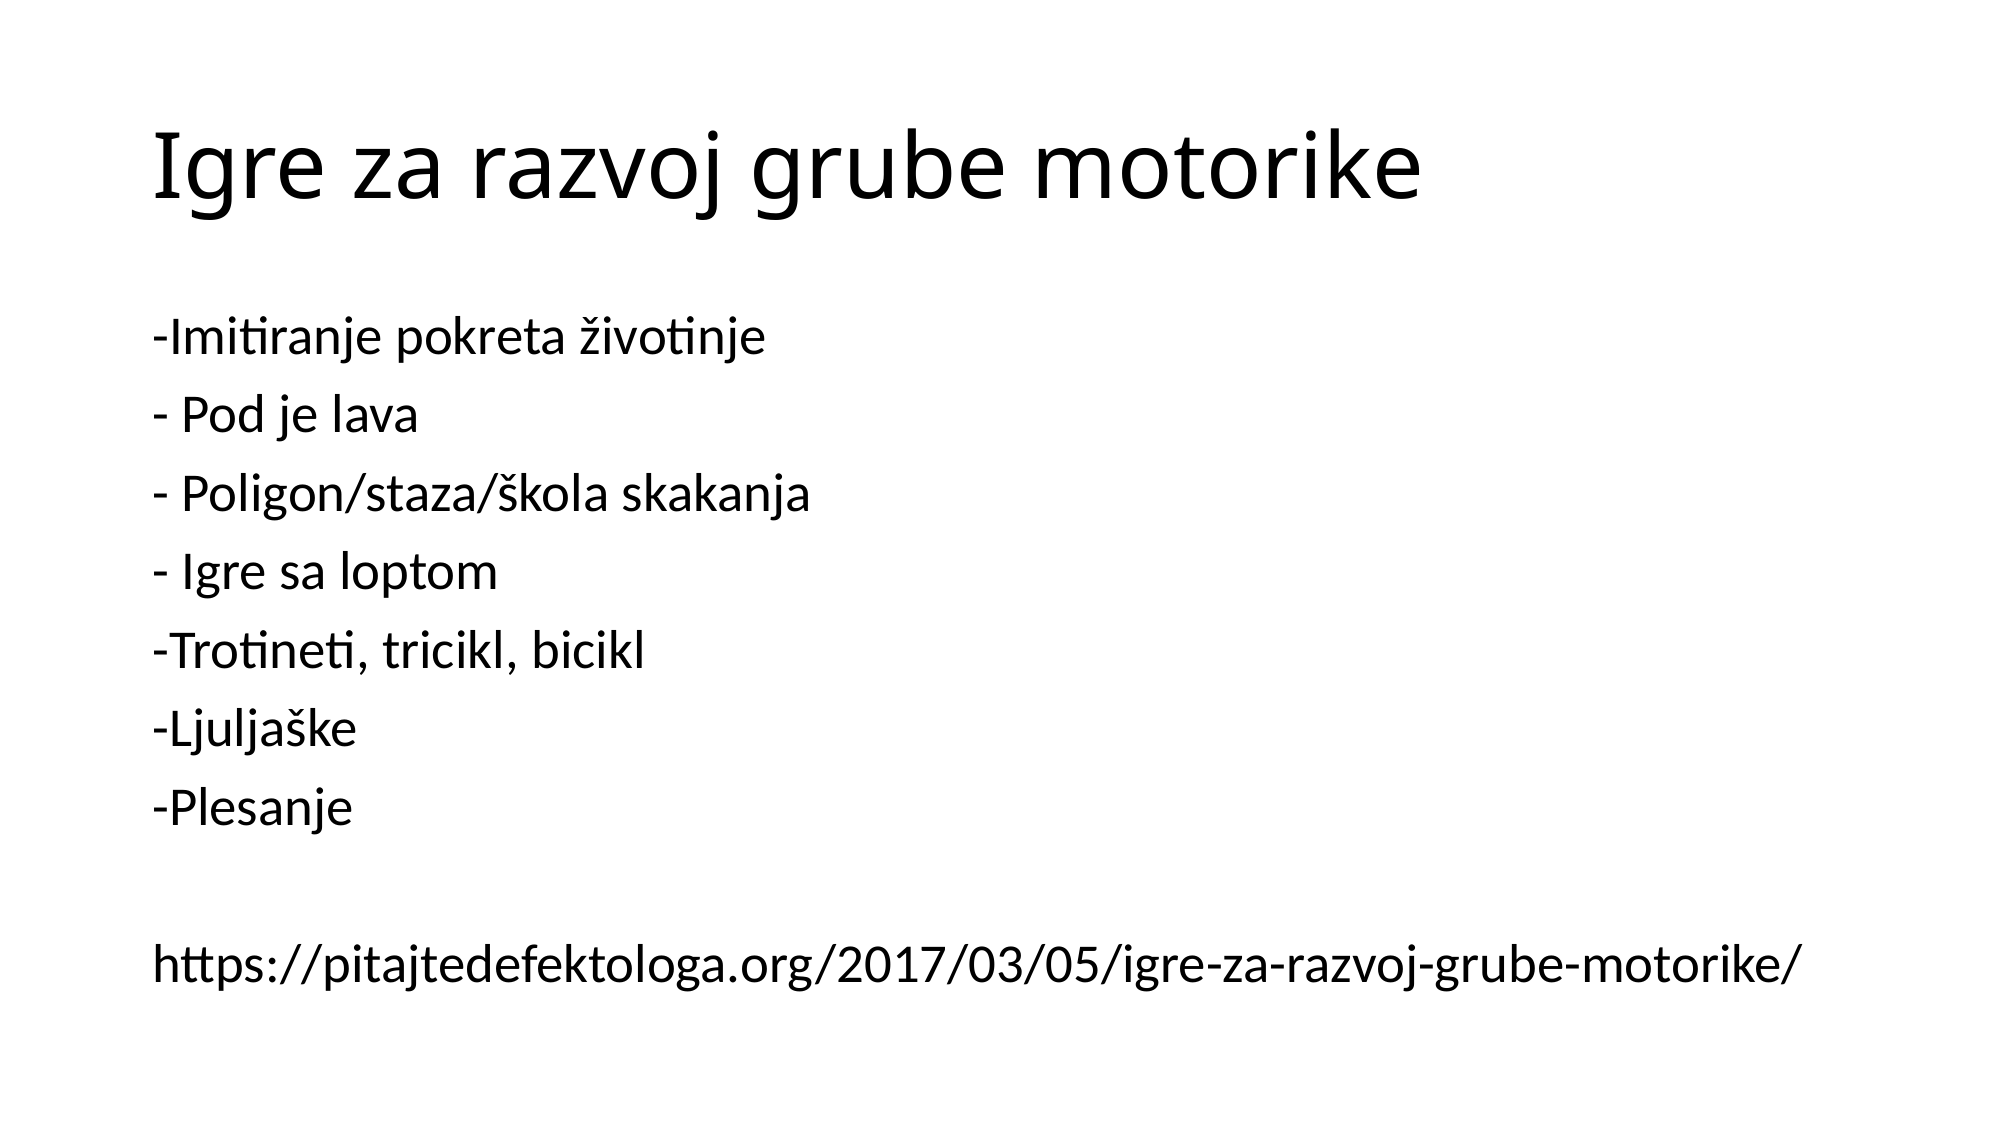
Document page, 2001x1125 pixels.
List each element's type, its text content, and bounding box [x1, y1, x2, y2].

title Igre za razvoj grube motorike [137, 59, 1863, 278]
list -Imitiranje pokreta životinje - Pod je lava - Poligon/staza/škola skakanja - Igre sa loptom -Trotineti, tricikl, bicikl -Ljuljaške -Plesanje https://pitajtedefektologa.org/2017/03/05/igre-za-razvoj-grube-motorike/ [137, 299, 1863, 1014]
